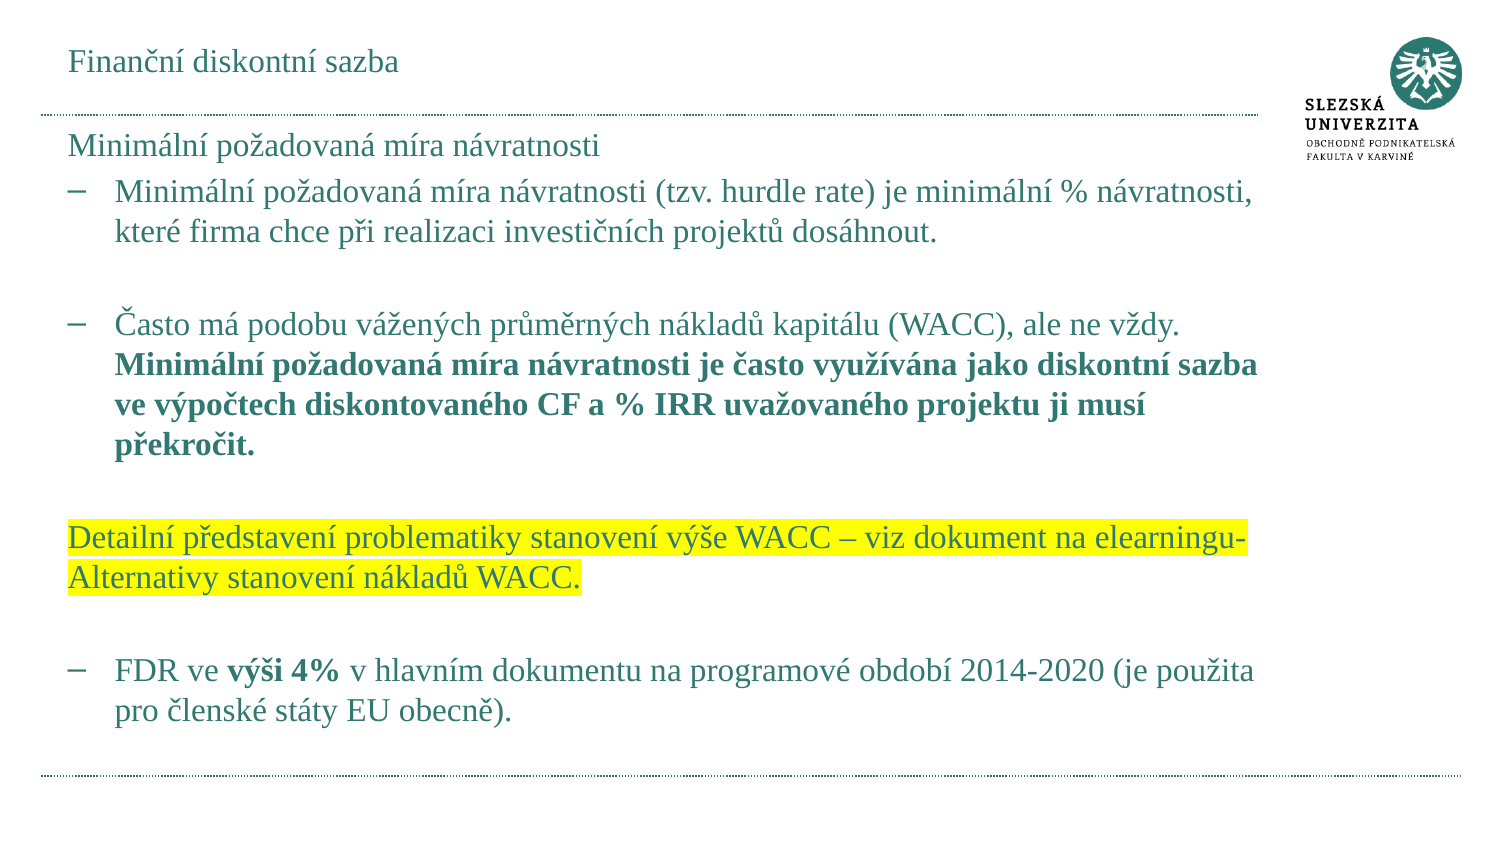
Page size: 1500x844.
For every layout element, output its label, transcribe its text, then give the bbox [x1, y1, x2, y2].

text_box Minimální požadovaná míra návratnosti Minimální požadovaná míra návratnosti (tzv. hurdle rate) je minimální % návratnosti, které firma chce při realizaci investičních projektů dosáhnout. Často má podobu vážených průměrných nákladů kapitálu (WACC), ale ne vždy. Minimální požadovaná míra návratnosti je často využívána jako diskontní sazba ve výpočtech diskontovaného CF a % IRR uvažovaného projektu ji musí překročit. Detailní představení problematiky stanovení výše WACC – viz dokument na elearningu- Alternativy stanovení nákladů WACC. FDR ve výši 4% v hlavním dokumentu na programové období 2014-2020 (je použita pro členské státy EU obecně). [53, 115, 1294, 824]
title Finanční diskontní sazba [53, 32, 1376, 116]
picture [1305, 37, 1462, 160]
